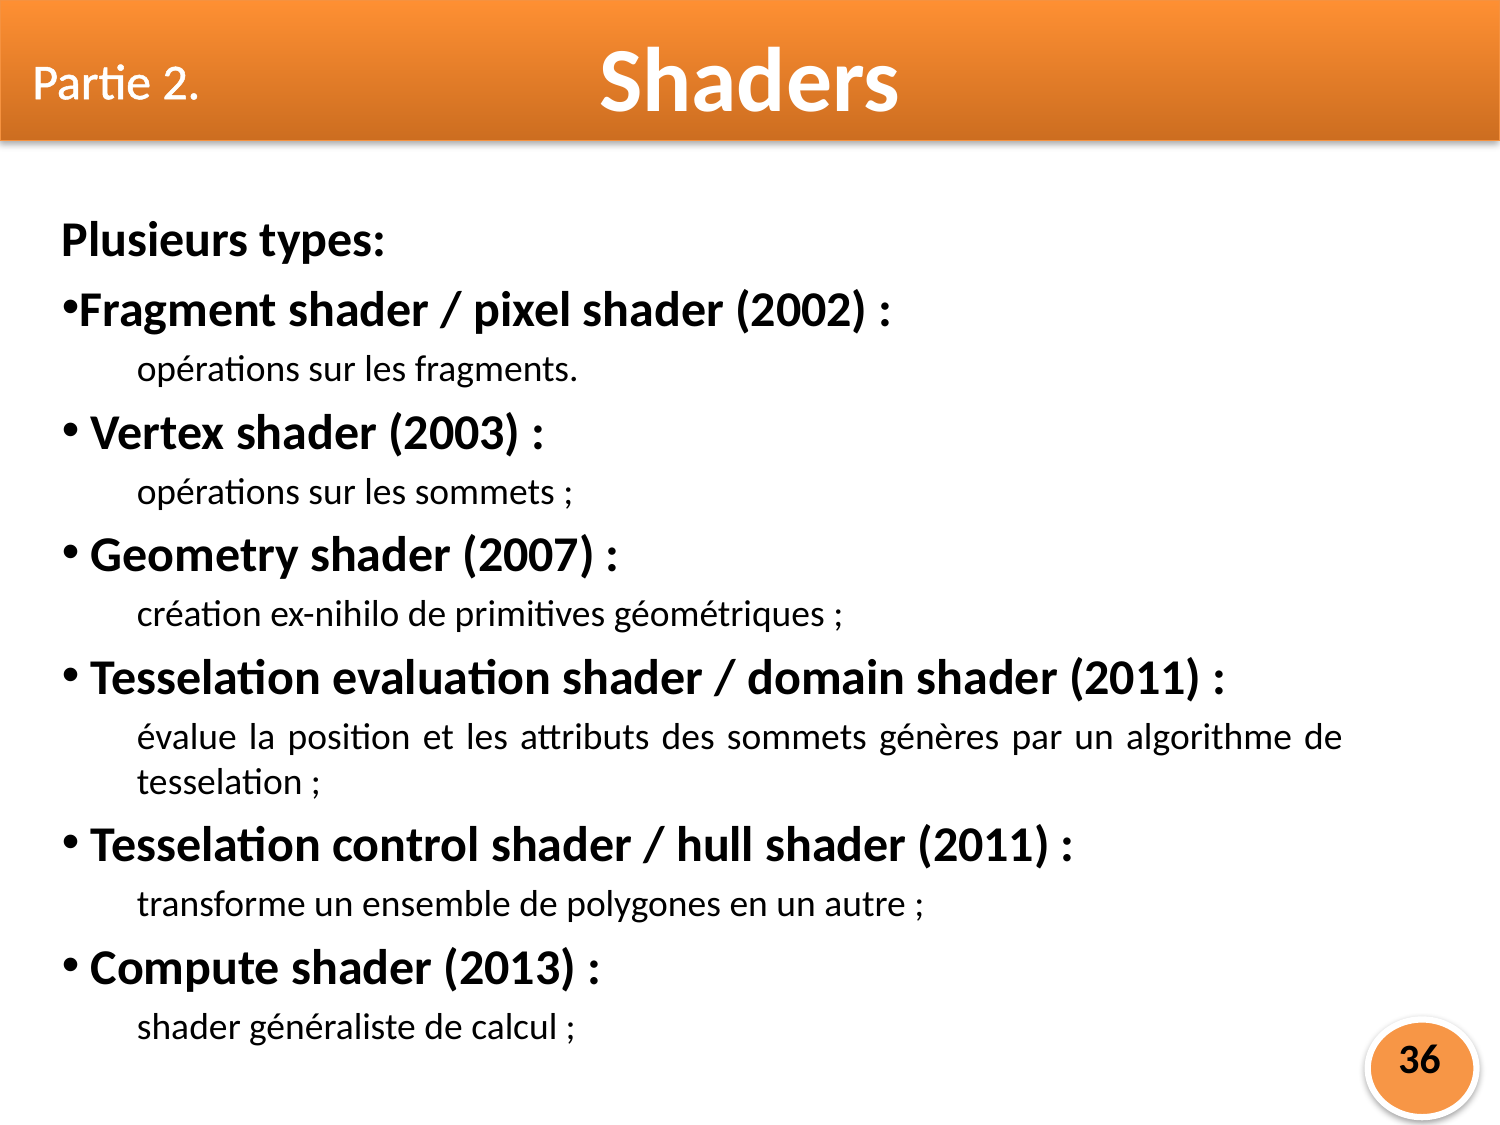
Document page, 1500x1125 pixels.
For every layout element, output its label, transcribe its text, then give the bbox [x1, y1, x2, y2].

subtitle Plusieurs types: Fragment shader / pixel shader (2002) : opérations sur les fragments. Vertex shader (2003) : opérations sur les sommets ; Geometry shader (2007) : création ex-nihilo de primitives géométriques ; Tesselation evaluation shader / domain shader (2011) : évalue la position et les attributs des sommets génères par un algorithme de tesselation ; Tesselation control shader / hull shader (2011) : transforme un ensemble de polygones en un autre ; Compute shader (2013) : shader généraliste de calcul ; [46, 199, 1360, 1079]
text_box 36 [1364, 1016, 1480, 1121]
text_box Shaders [46, 12, 1454, 138]
text_box [0, 0, 1500, 141]
text_box Partie 2. [11, 11, 221, 128]
